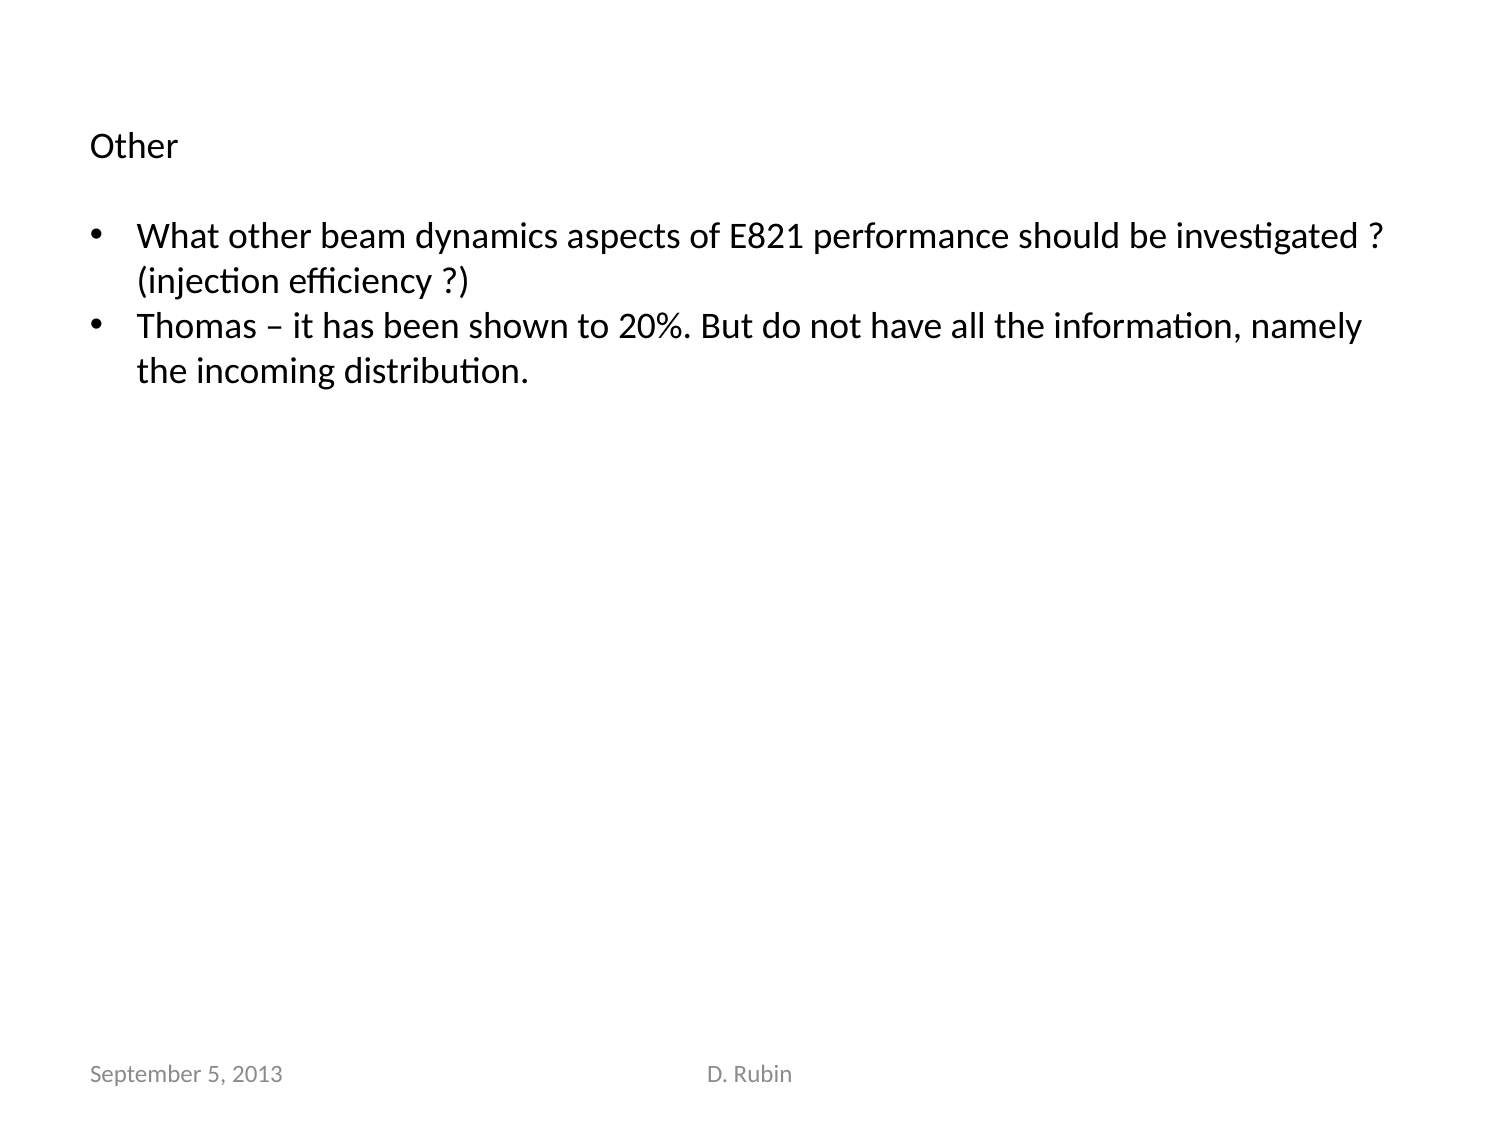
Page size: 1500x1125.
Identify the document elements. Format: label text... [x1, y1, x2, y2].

footer D. Rubin [512, 1042, 988, 1103]
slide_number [75, 1042, 425, 1103]
text_box Other What other beam dynamics aspects of E821 performance should be investigated ? (injection efficiency ?) Thomas – it has been shown to 20%. But do not have all the information, namely the incoming distribution. [74, 113, 1414, 444]
